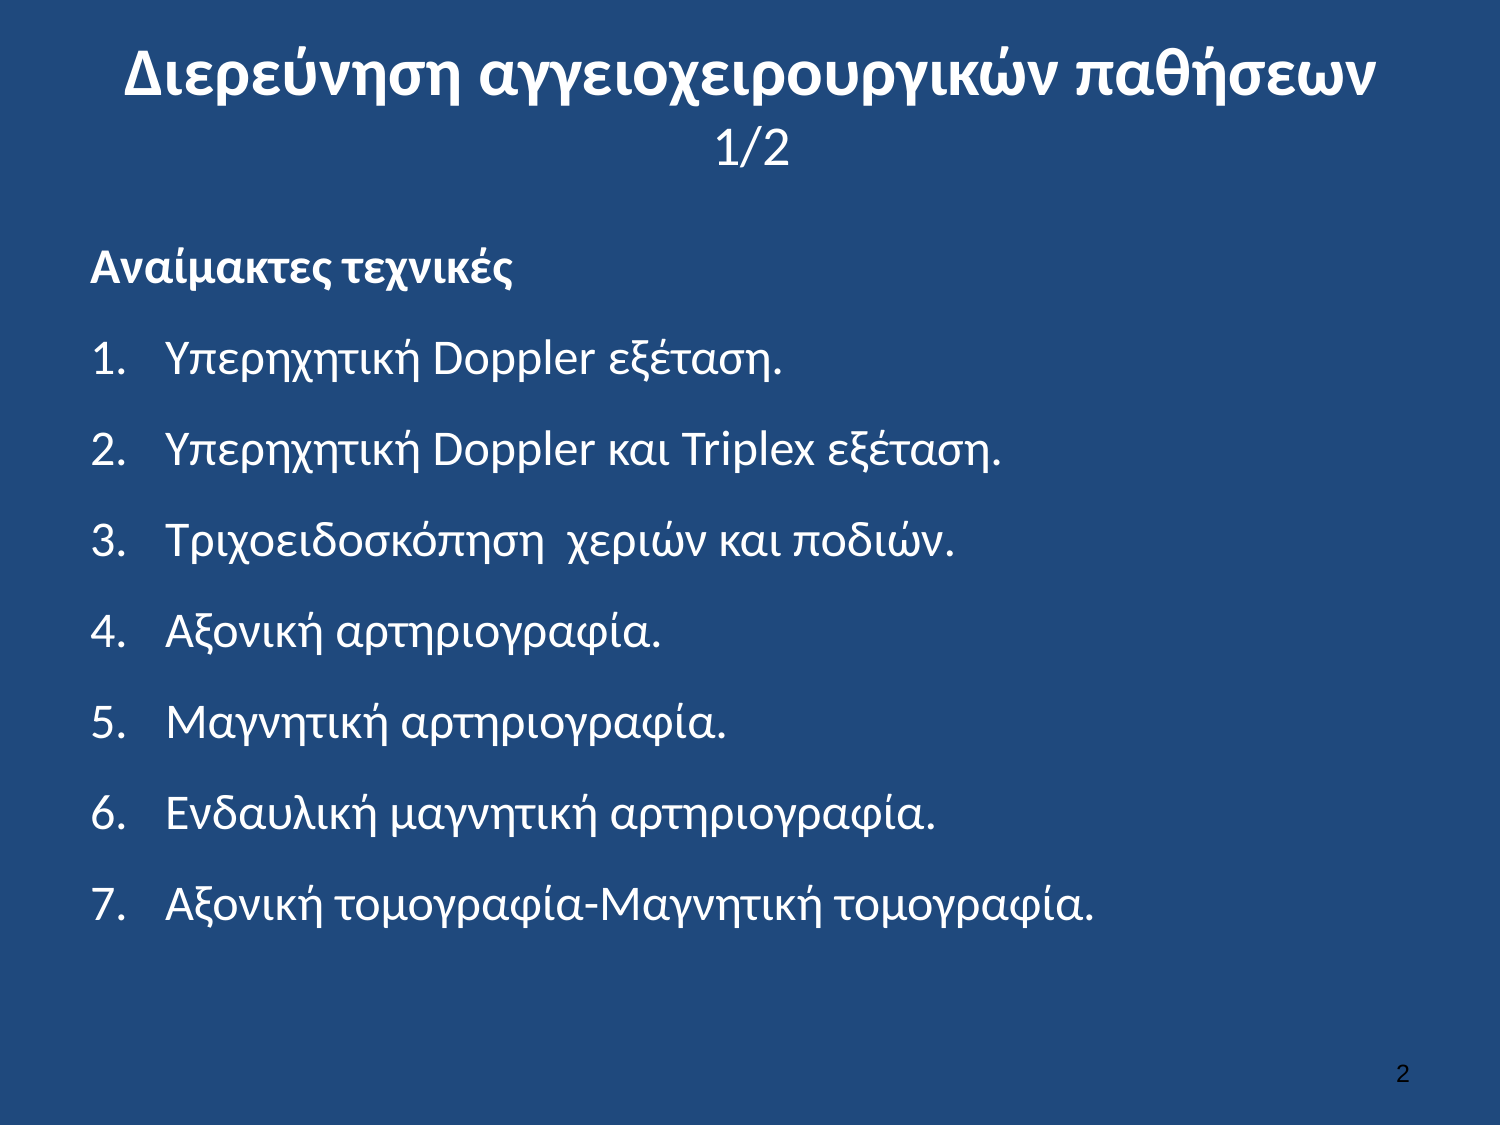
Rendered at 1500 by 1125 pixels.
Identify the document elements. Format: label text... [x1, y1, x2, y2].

slide_number 1 [1074, 1042, 1425, 1103]
list Αναίμακτες τεχνικές Υπερηχητική Doppler εξέταση. Υπερηχητική Doppler και Triplex εξέταση. Tριχοειδοσκόπηση χεριών και ποδιών. Αξονική αρτηριογραφία. Μαγνητική αρτηριογραφία. Ενδαυλική μαγνητική αρτηριογραφία. Αξονική τομογραφία-Μαγνητική τομογραφία. [75, 219, 1425, 1024]
title Διερεύνηση αγγειοχειρουργικών παθήσεων 1/2 [76, 19, 1427, 185]
